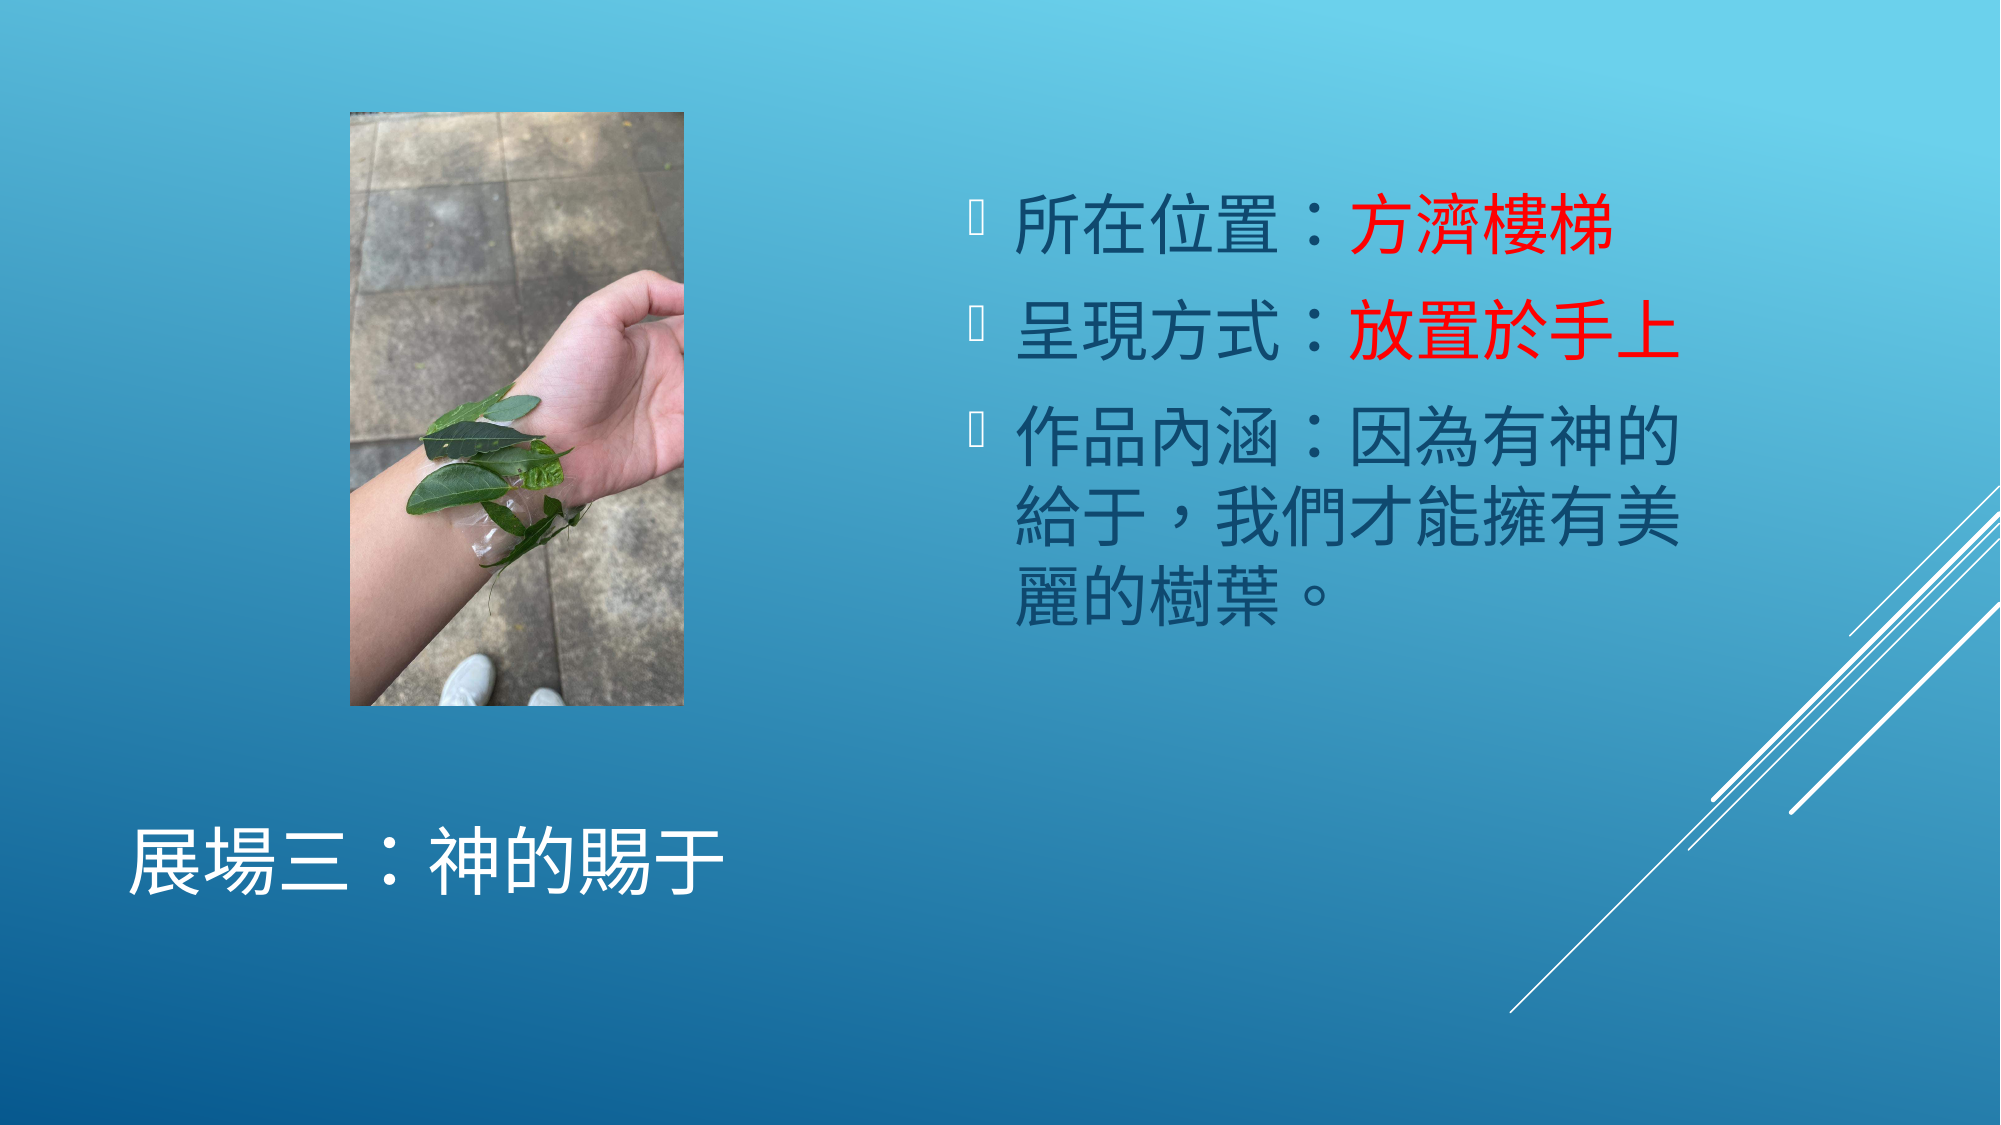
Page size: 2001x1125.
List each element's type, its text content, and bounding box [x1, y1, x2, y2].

list 所在位置：方濟樓梯 呈現方式：放置於手上 作品內涵：因為有神的給于，我們才能擁有美麗的樹葉。 [952, 112, 1763, 706]
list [350, 112, 685, 706]
title 展場三：神的賜于 [112, 736, 1513, 984]
